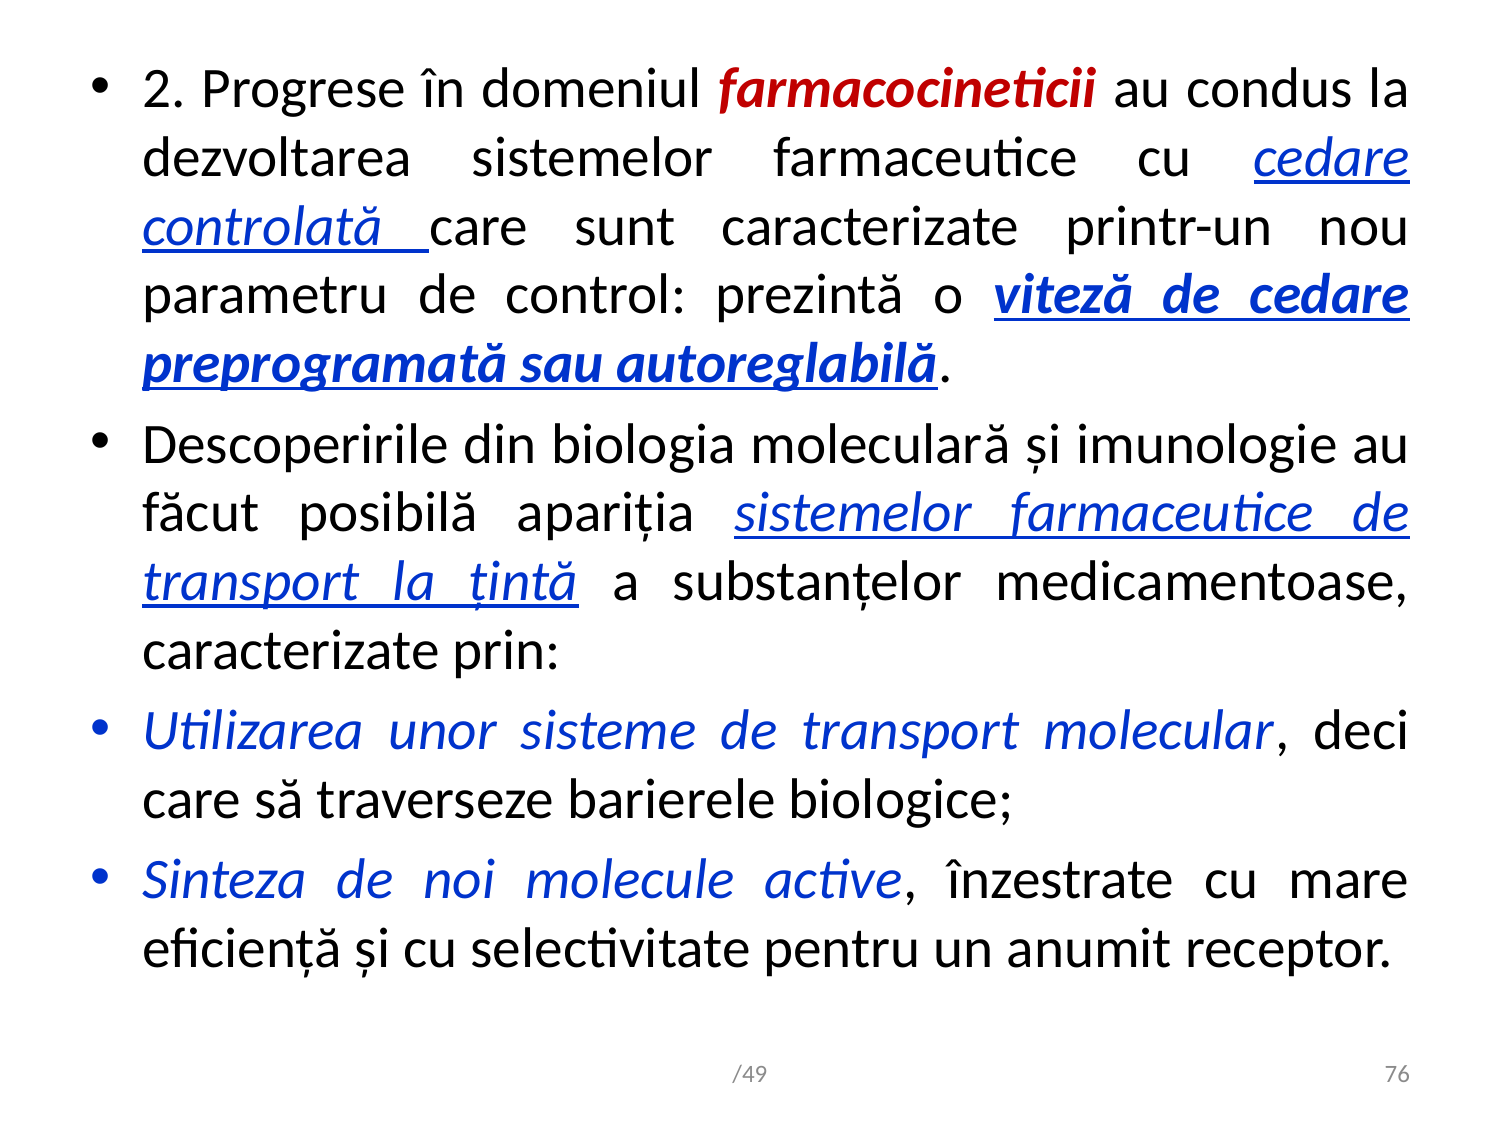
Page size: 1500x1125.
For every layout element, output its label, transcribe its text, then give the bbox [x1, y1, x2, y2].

list 2. Progrese în domeniul farmacocineticii au condus la dezvoltarea sistemelor farmaceutice cu cedare controlată care sunt caracterizate printr-un nou parametru de control: prezintă o viteză de cedare preprogramată sau autoreglabilă. Descoperirile din biologia moleculară și imunologie au făcut posibilă apariția sistemelor farmaceutice de transport la țintă a substanțelor medicamentoase, caracterizate prin: Utilizarea unor sisteme de transport molecular, deci care să traverseze barierele biologice; Sinteza de noi molecule active, înzestrate cu mare eficiență și cu selectivitate pentru un anumit receptor. [75, 42, 1425, 1005]
slide_number 76 [1074, 1042, 1425, 1103]
footer /49 [512, 1042, 988, 1103]
